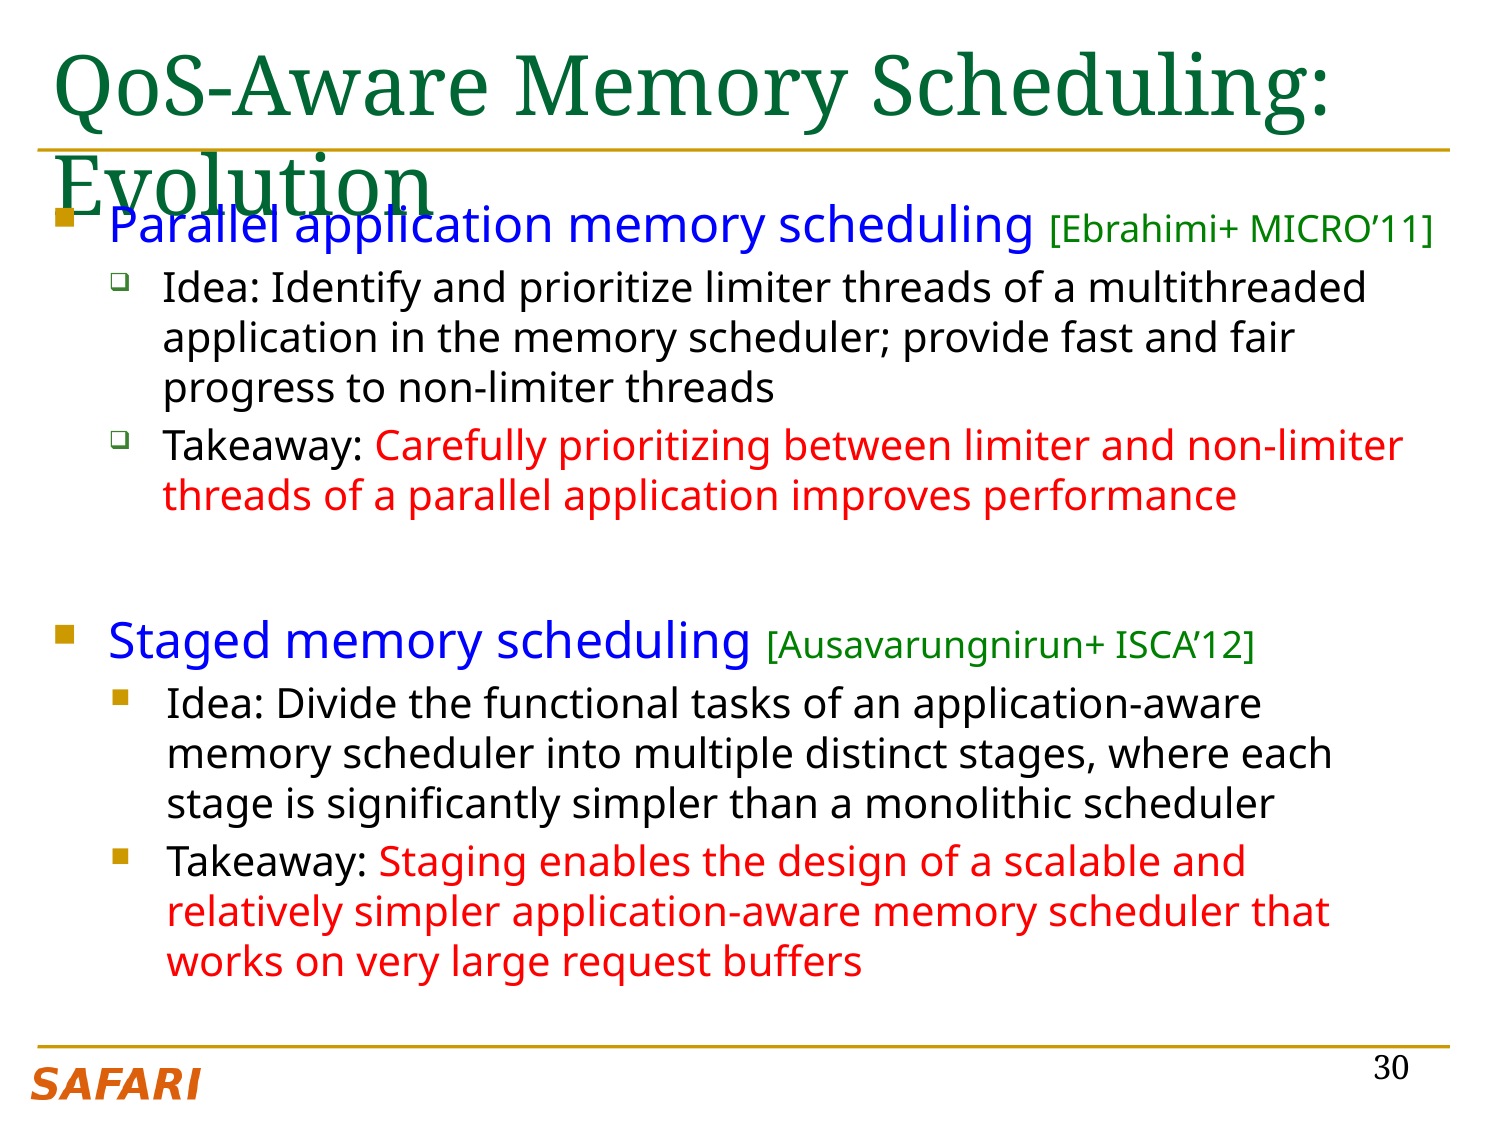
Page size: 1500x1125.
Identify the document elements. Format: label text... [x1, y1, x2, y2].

title QoS-Aware Memory Scheduling: Evolution [37, 24, 1500, 201]
picture [29, 1058, 207, 1110]
slide_number 30 [1074, 1023, 1426, 1100]
list Parallel application memory scheduling [Ebrahimi+ MICRO’11] Idea: Identify and prioritize limiter threads of a multithreaded application in the memory scheduler; provide fast and fair progress to non-limiter threads Takeaway: Carefully prioritizing between limiter and non-limiter threads of a parallel application improves performance Staged memory scheduling [Ausavarungnirun+ ISCA’12] Idea: Divide the functional tasks of an application-aware memory scheduler into multiple distinct stages, where each stage is significantly simpler than a monolithic scheduler Takeaway: Staging enables the design of a scalable and relatively simpler application-aware memory scheduler that works on very large request buffers [37, 184, 1451, 1026]
